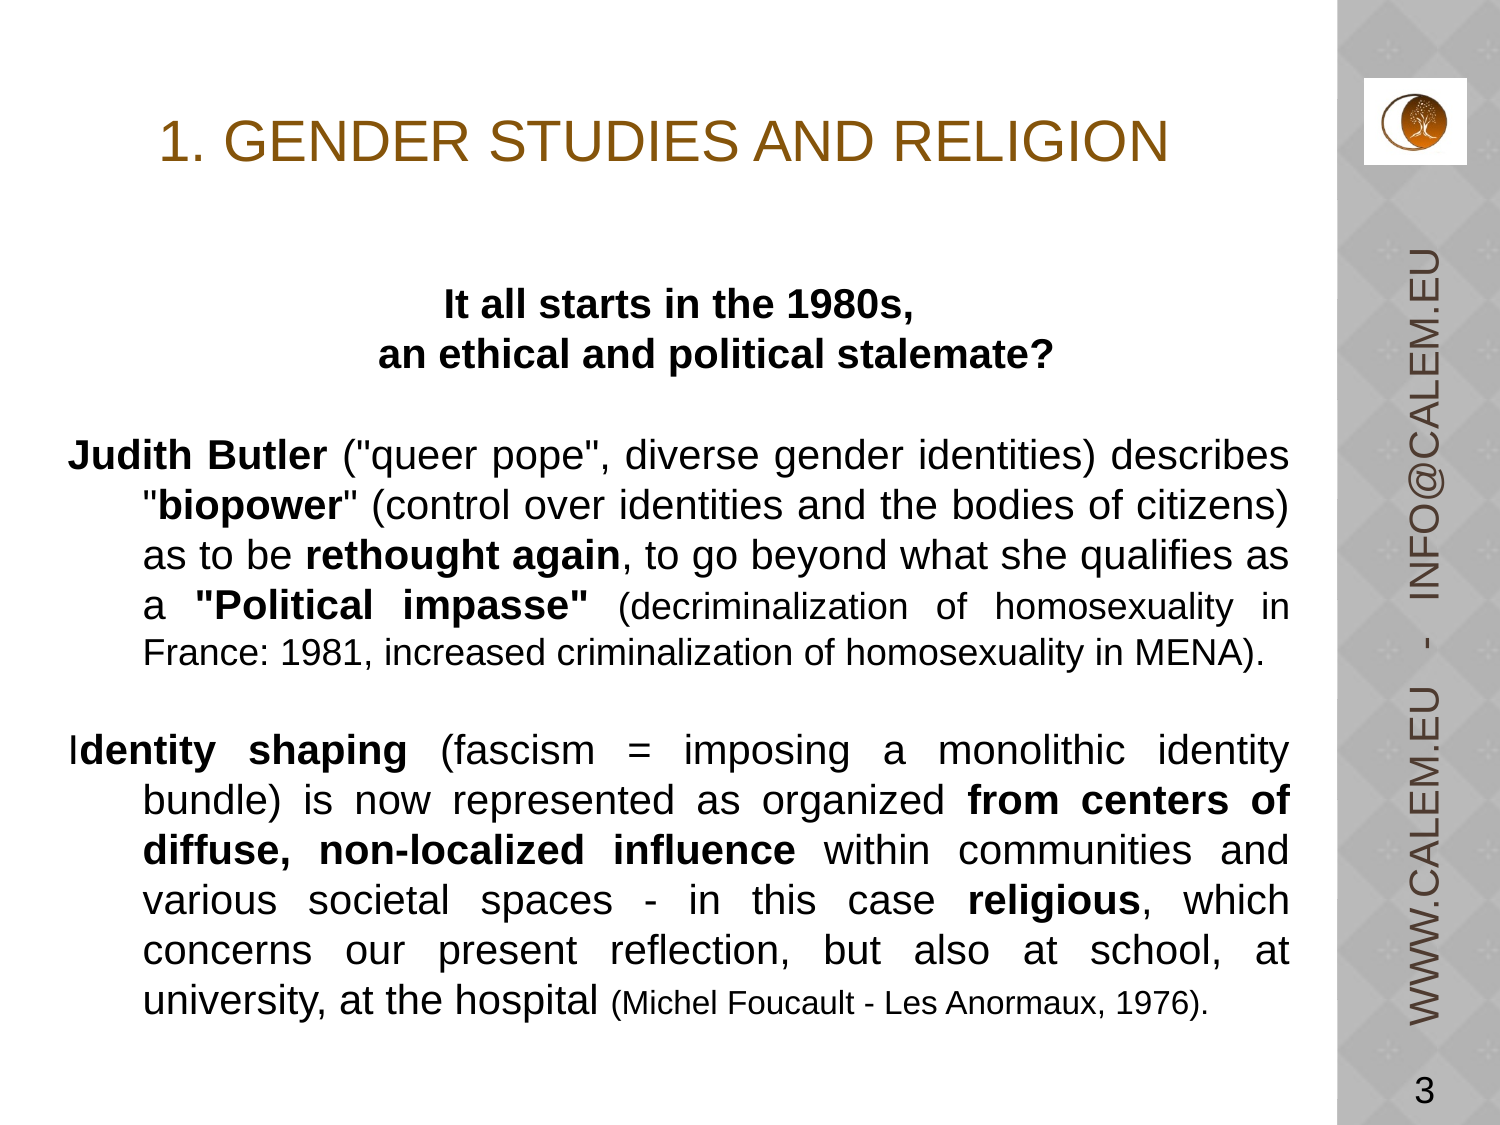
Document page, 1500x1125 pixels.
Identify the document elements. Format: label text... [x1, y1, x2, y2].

title 1. GENDER STUDIES AND RELIGION [0, 52, 1330, 173]
text_box It all starts in the 1980s, an ethical and political stalemate? Judith Butler ("queer pope", diverse gender identities) describes "biopower" (control over identities and the bodies of citizens) as to be rethought again, to go beyond what she qualifies as a "Political impasse" (decriminalization of homosexuality in France: 1981, increased criminalization of homosexuality in MENA). Identity shaping (fascism = imposing a monolithic identity bundle) is now represented as organized from centers of diffuse, non-localized influence within communities and various societal spaces - in this case religious, which concerns our present reflection, but also at school, at university, at the hospital (Michel Foucault - Les Anormaux, 1976). [53, 219, 1306, 1076]
picture [1363, 77, 1467, 166]
text_box 3 [1399, 1058, 1500, 1125]
footer WWW.CALEM.EU - INFO@CALEM.EU [1375, 231, 1448, 1048]
